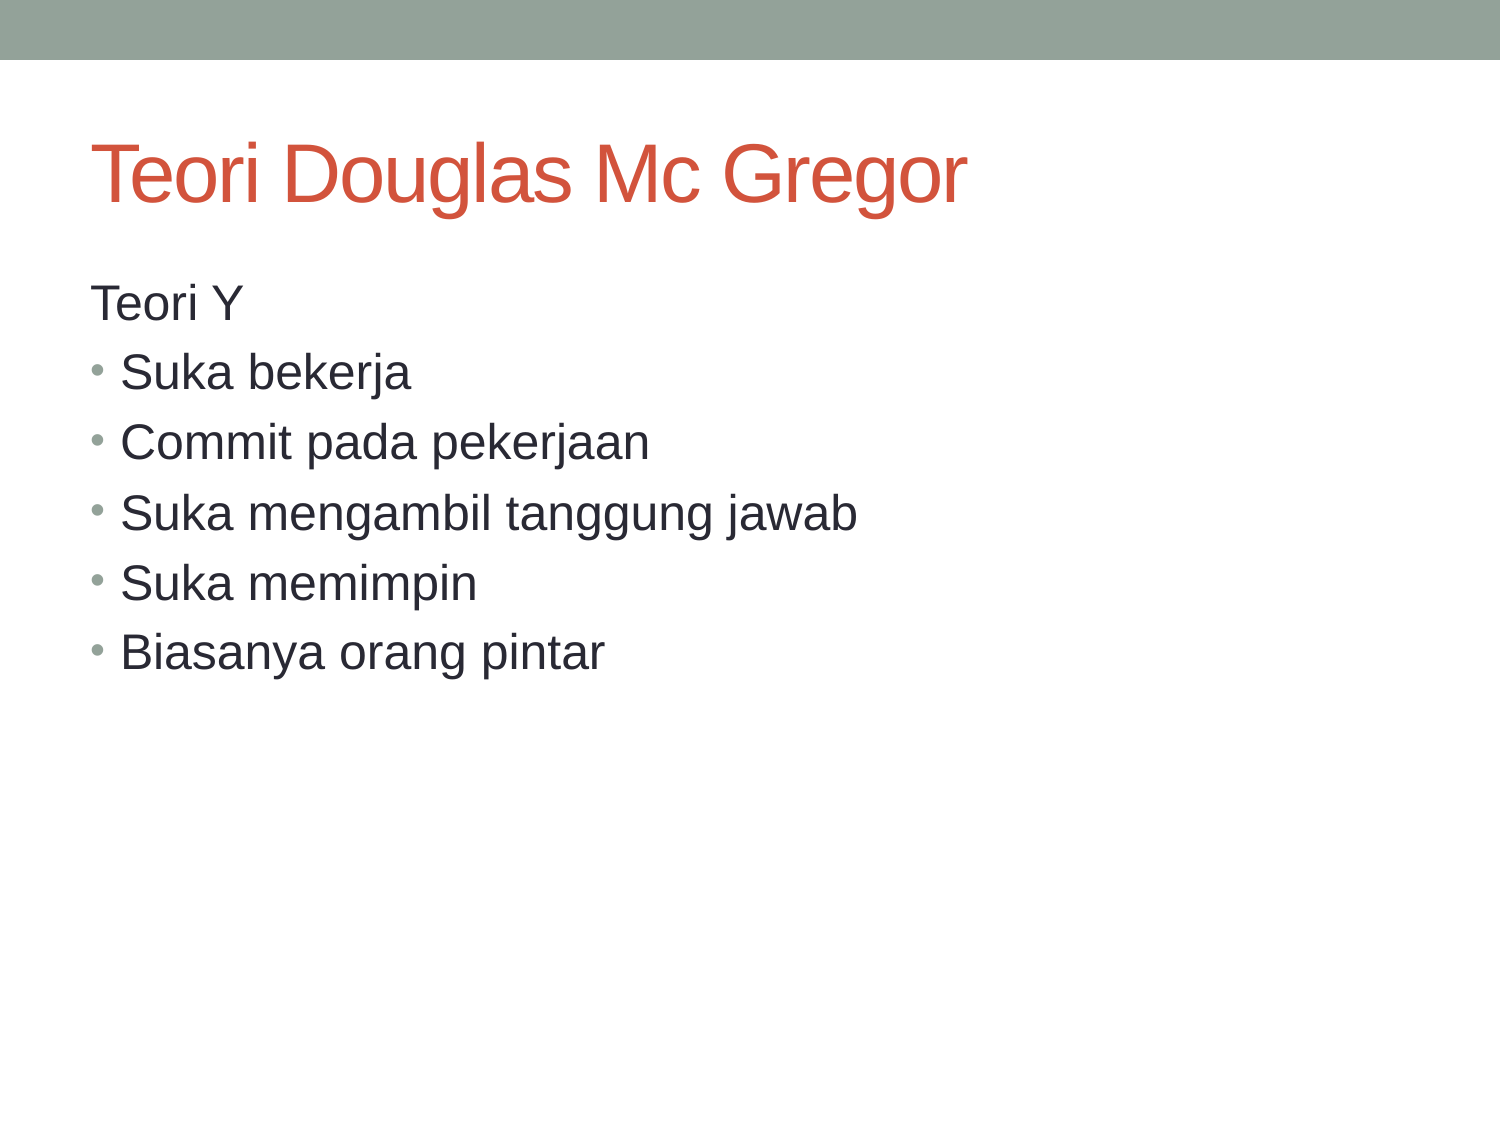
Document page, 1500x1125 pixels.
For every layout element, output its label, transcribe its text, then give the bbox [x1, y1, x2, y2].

title Teori Douglas Mc Gregor [75, 87, 1425, 250]
list Teori Y Suka bekerja Commit pada pekerjaan Suka mengambil tanggung jawab Suka memimpin Biasanya orang pintar [75, 262, 1425, 1063]
